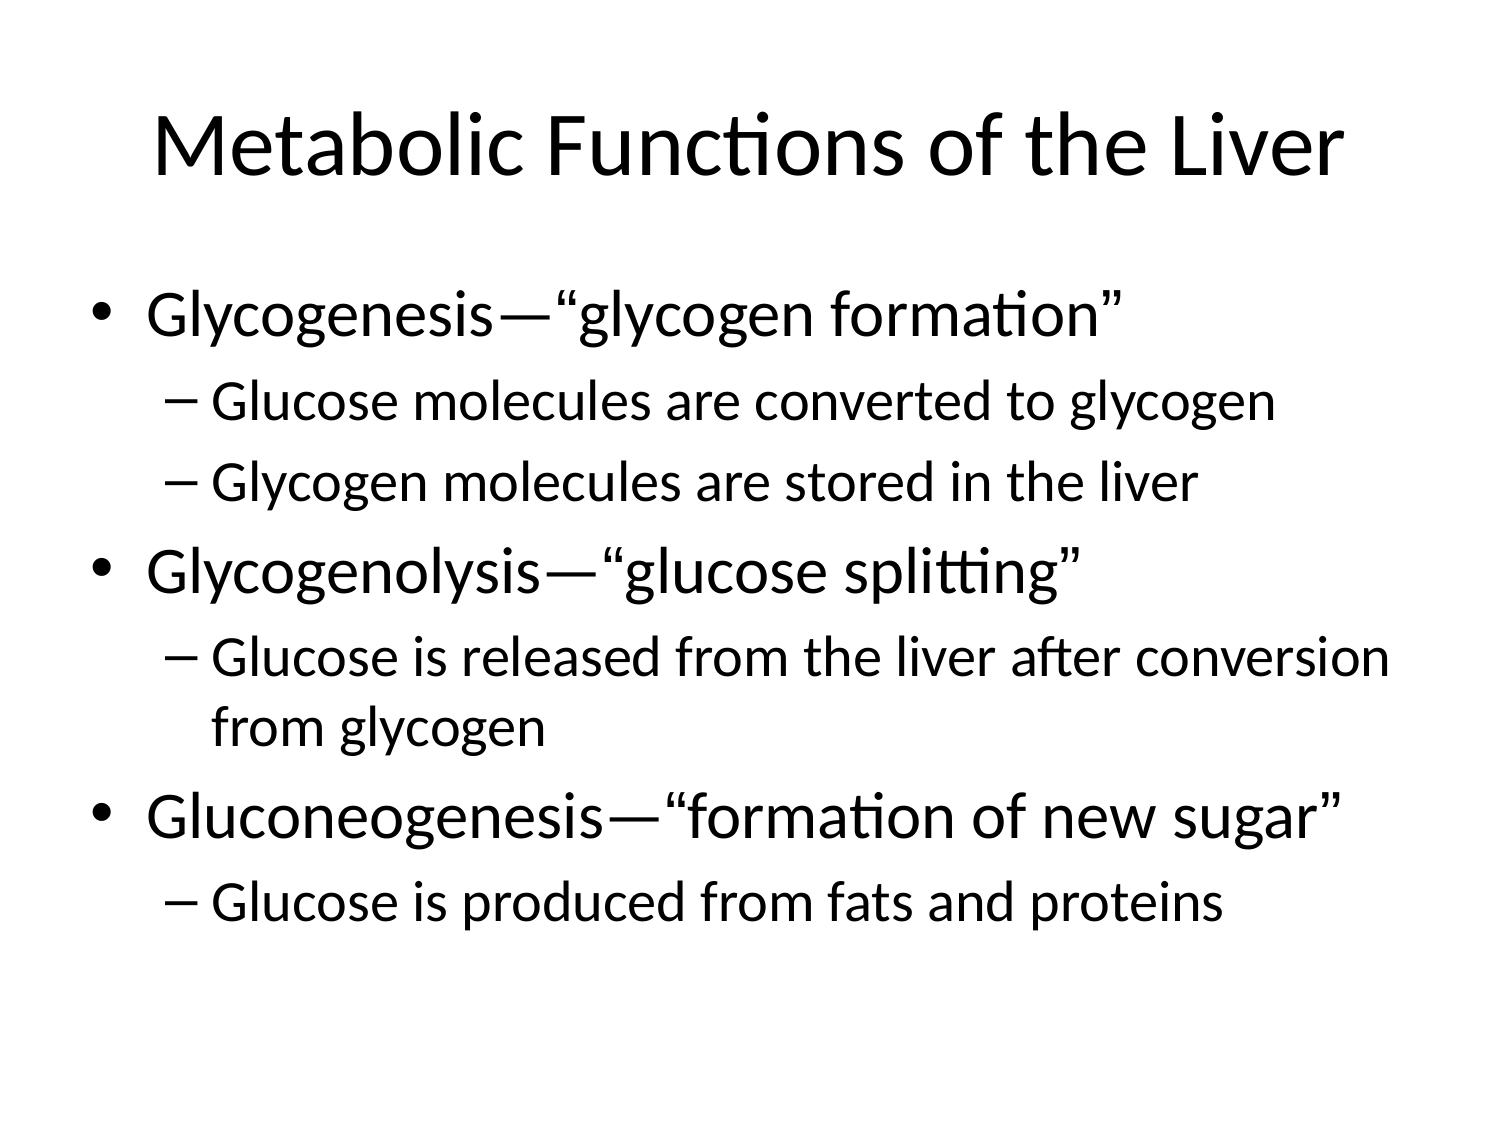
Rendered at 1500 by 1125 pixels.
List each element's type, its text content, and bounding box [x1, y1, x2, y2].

title Metabolic Functions of the Liver [75, 45, 1425, 233]
list Glycogenesis—“glycogen formation” Glucose molecules are converted to glycogen Glycogen molecules are stored in the liver Glycogenolysis—“glucose splitting” Glucose is released from the liver after conversion from glycogen Gluconeogenesis—“formation of new sugar” Glucose is produced from fats and proteins [75, 262, 1425, 1005]
